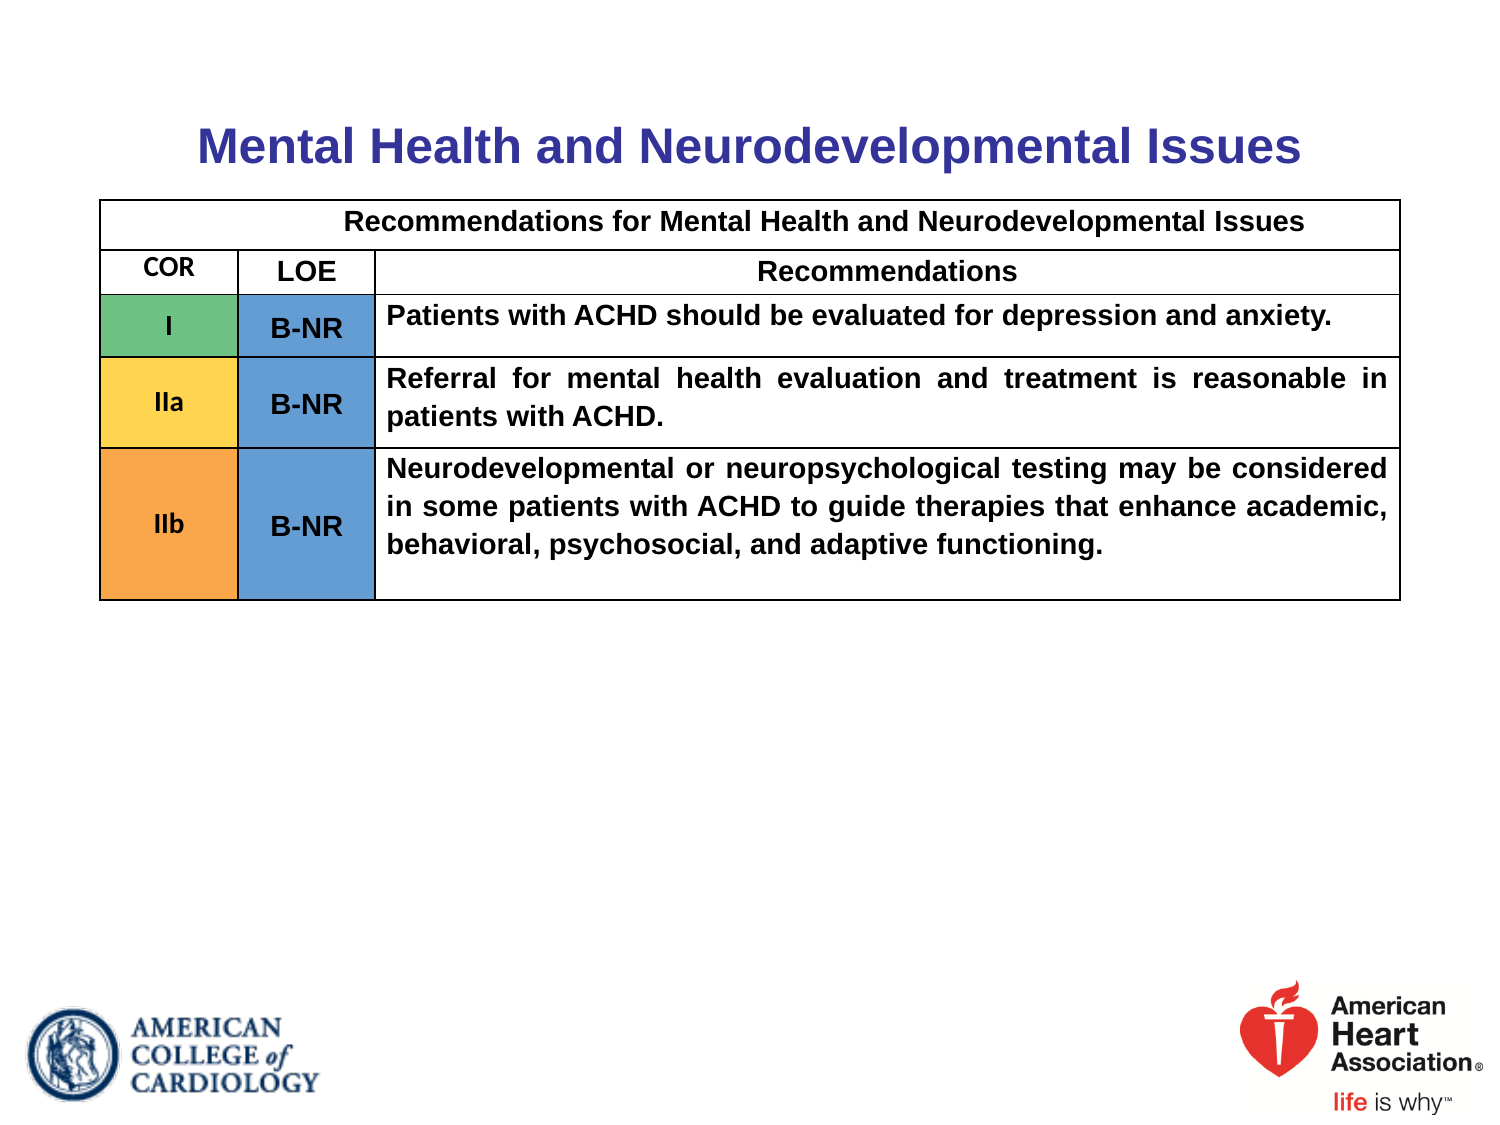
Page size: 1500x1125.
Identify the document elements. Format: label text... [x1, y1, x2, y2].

table_cell I [101, 295, 237, 356]
table_cell COR [101, 251, 237, 294]
table_cell IIa [101, 358, 237, 447]
table_cell Neurodevelopmental or neuropsychological testing may be considered in some patients with ACHD to guide therapies that enhance academic, behavioral, psychosocial, and adaptive functioning. [376, 449, 1399, 599]
table_cell B-NR [239, 358, 374, 447]
table_cell IIb [101, 449, 237, 599]
picture [24, 1005, 323, 1104]
table_cell B-NR [239, 295, 374, 356]
title Mental Health and Neurodevelopmental Issues [75, 50, 1425, 238]
table_header Recommendations for Mental Health and Neurodevelopmental Issues [101, 201, 1399, 249]
table_cell B-NR [239, 449, 374, 599]
table_cell Patients with ACHD should be evaluated for depression and anxiety. [376, 295, 1399, 356]
table_cell LOE [239, 251, 374, 294]
table_cell Referral for mental health evaluation and treatment is reasonable in patients with ACHD. [376, 358, 1399, 447]
picture [1240, 980, 1483, 1115]
table_cell Recommendations [376, 251, 1399, 294]
